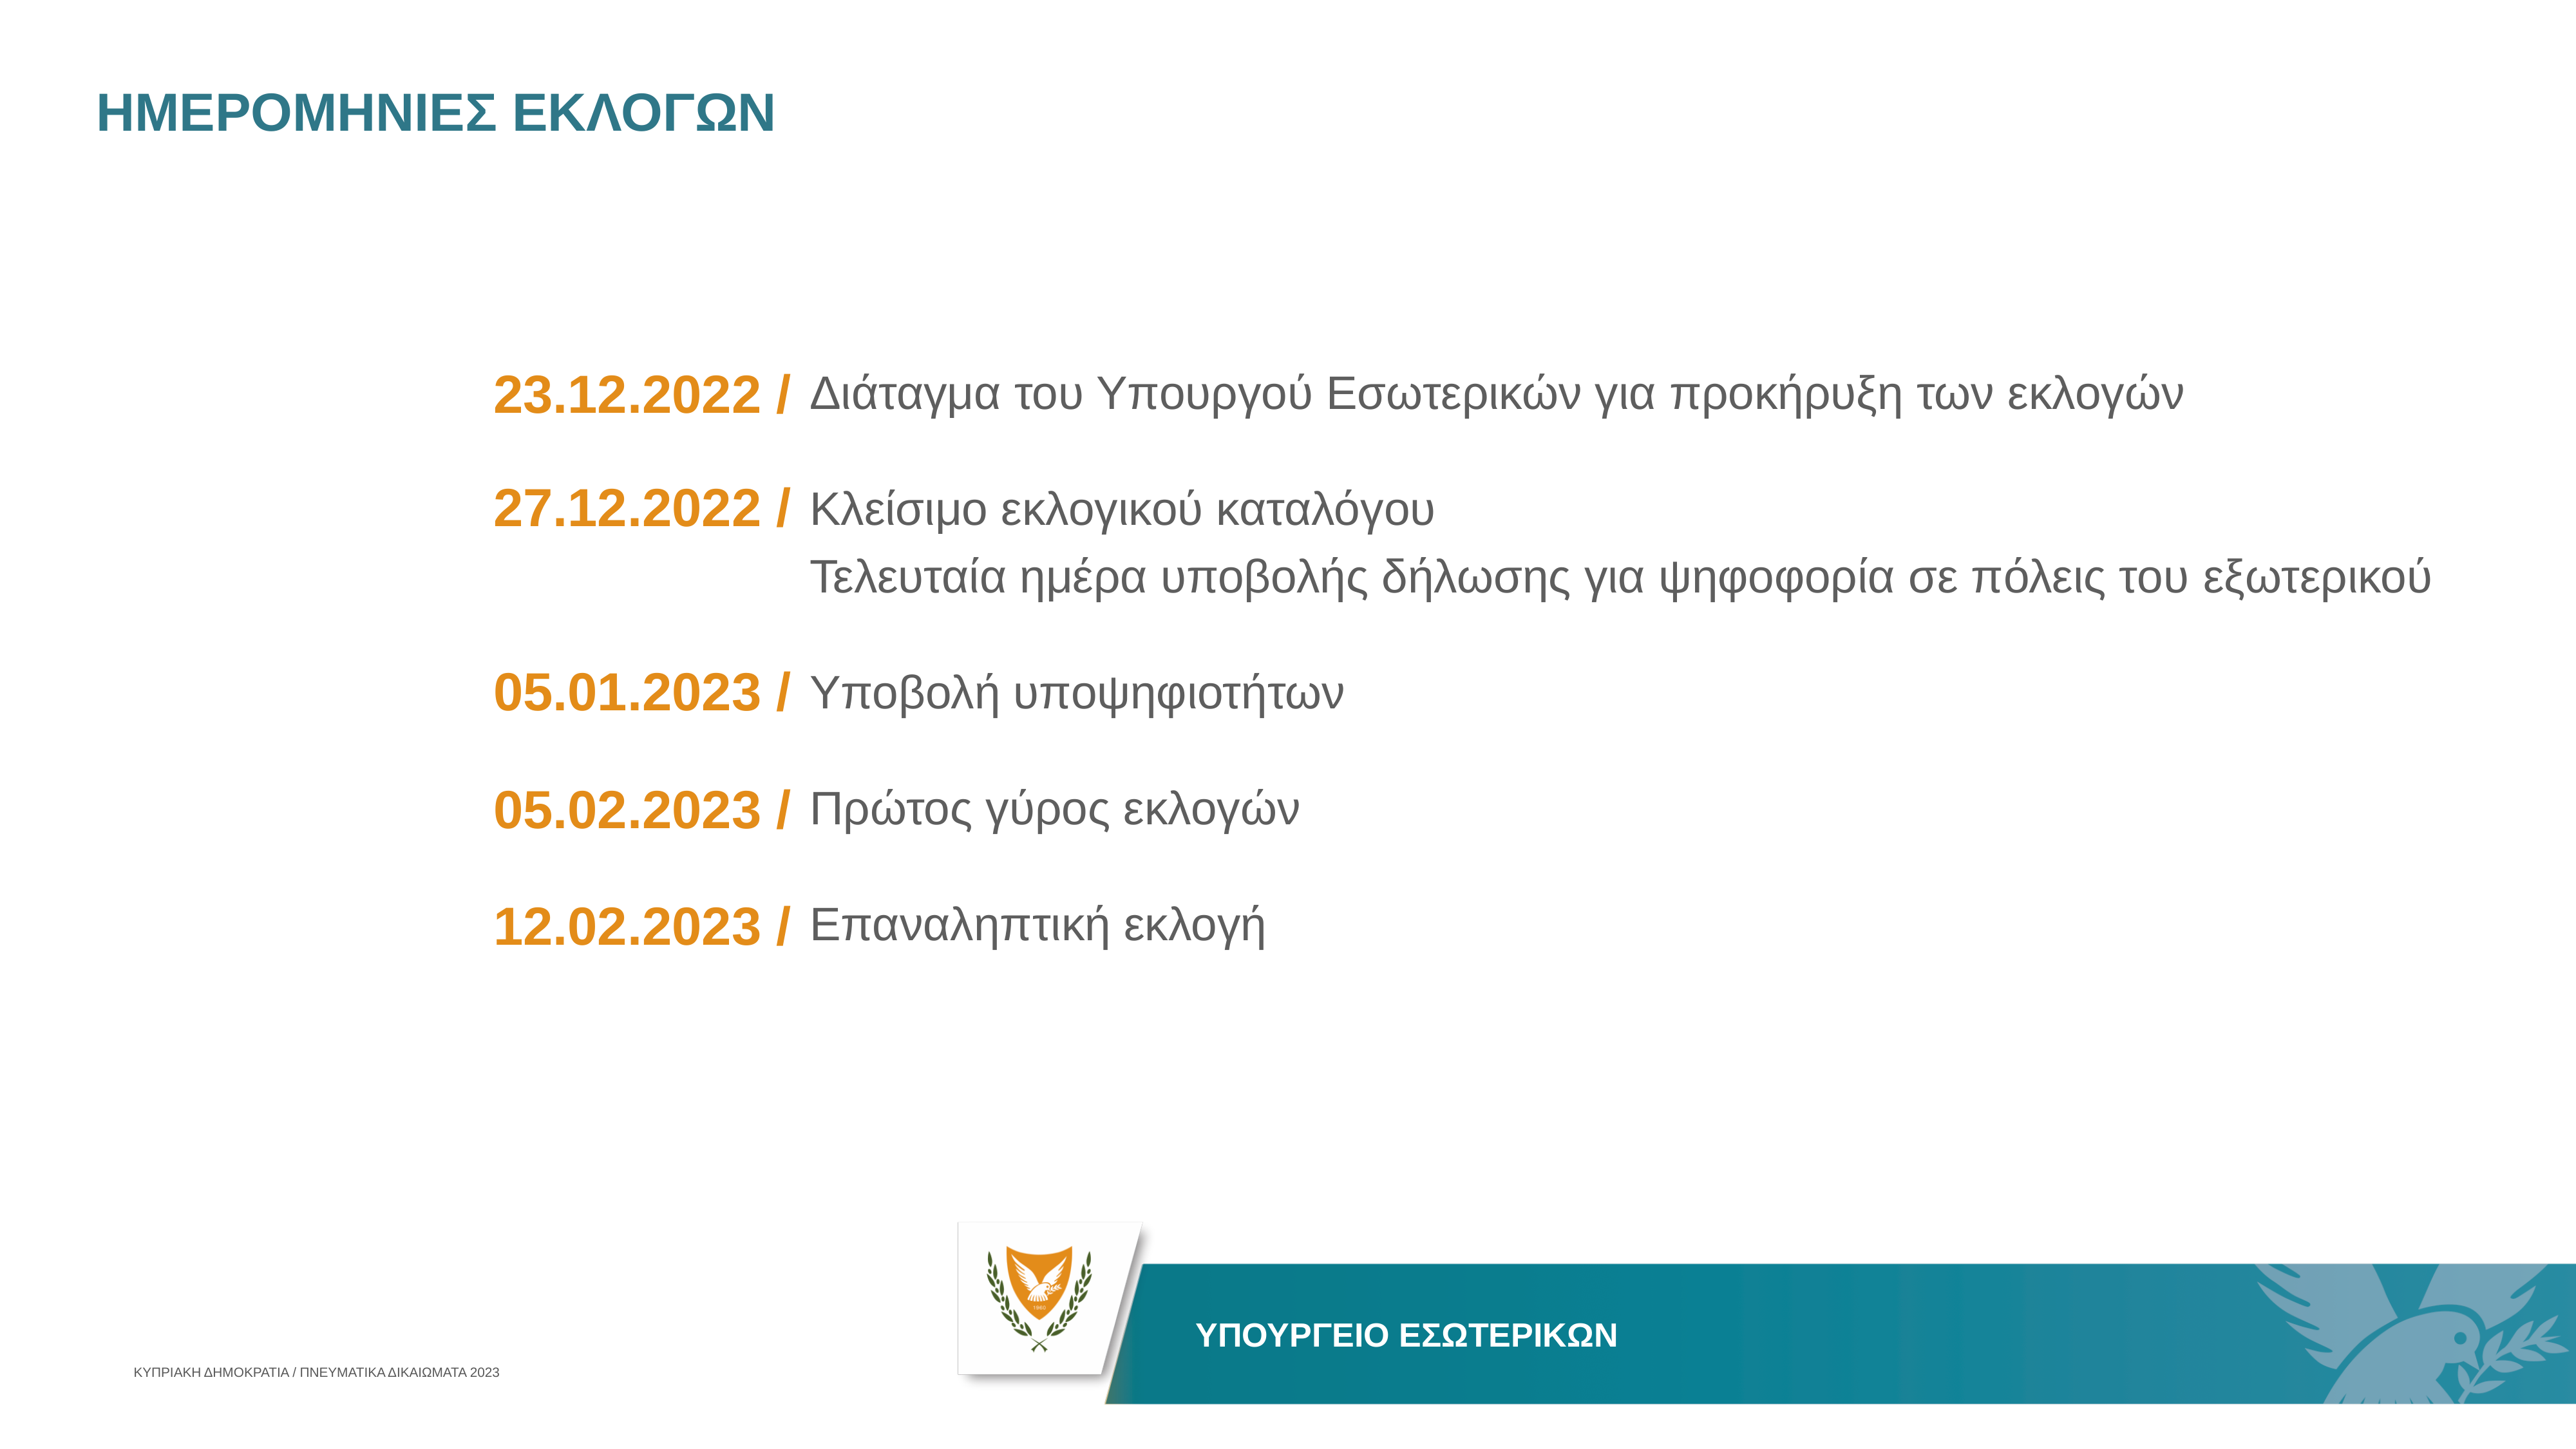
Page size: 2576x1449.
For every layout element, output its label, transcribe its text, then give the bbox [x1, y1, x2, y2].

text_box ΗΜΕΡΟΜΗΝΙΕΣ ΕΚΛΟΓΩΝ [91, 59, 858, 147]
text_box 27.12.2022 / [488, 455, 797, 543]
text_box 05.02.2023 / [488, 756, 797, 844]
text_box ΚΥΠΡΙΑΚΗ ΔΗΜΟΚΡΑΤΙΑ / ΠΝΕΥΜΑΤΙΚΑ ΔΙΚΑΙΩΜΑΤΑ 2023 [128, 1358, 553, 1409]
text_box 23.12.2022 / [488, 341, 797, 430]
text_box 05.01.2023 / [488, 639, 797, 727]
text_box Διάταγμα του Υπουργού Εσωτερικών για προκήρυξη των εκλογών Κλείσιμο εκλογικού καταλόγου Τελευταία ημέρα υποβολής δήλωσης για ψηφοφορία σε πόλεις του εξωτερικού Υποβολή υποψηφιοτήτων Πρώτος γύρος εκλογών Επαναληπτική εκλογή [804, 345, 2492, 956]
picture [944, 1094, 2576, 1448]
text_box 12.02.2023 / [488, 873, 797, 961]
